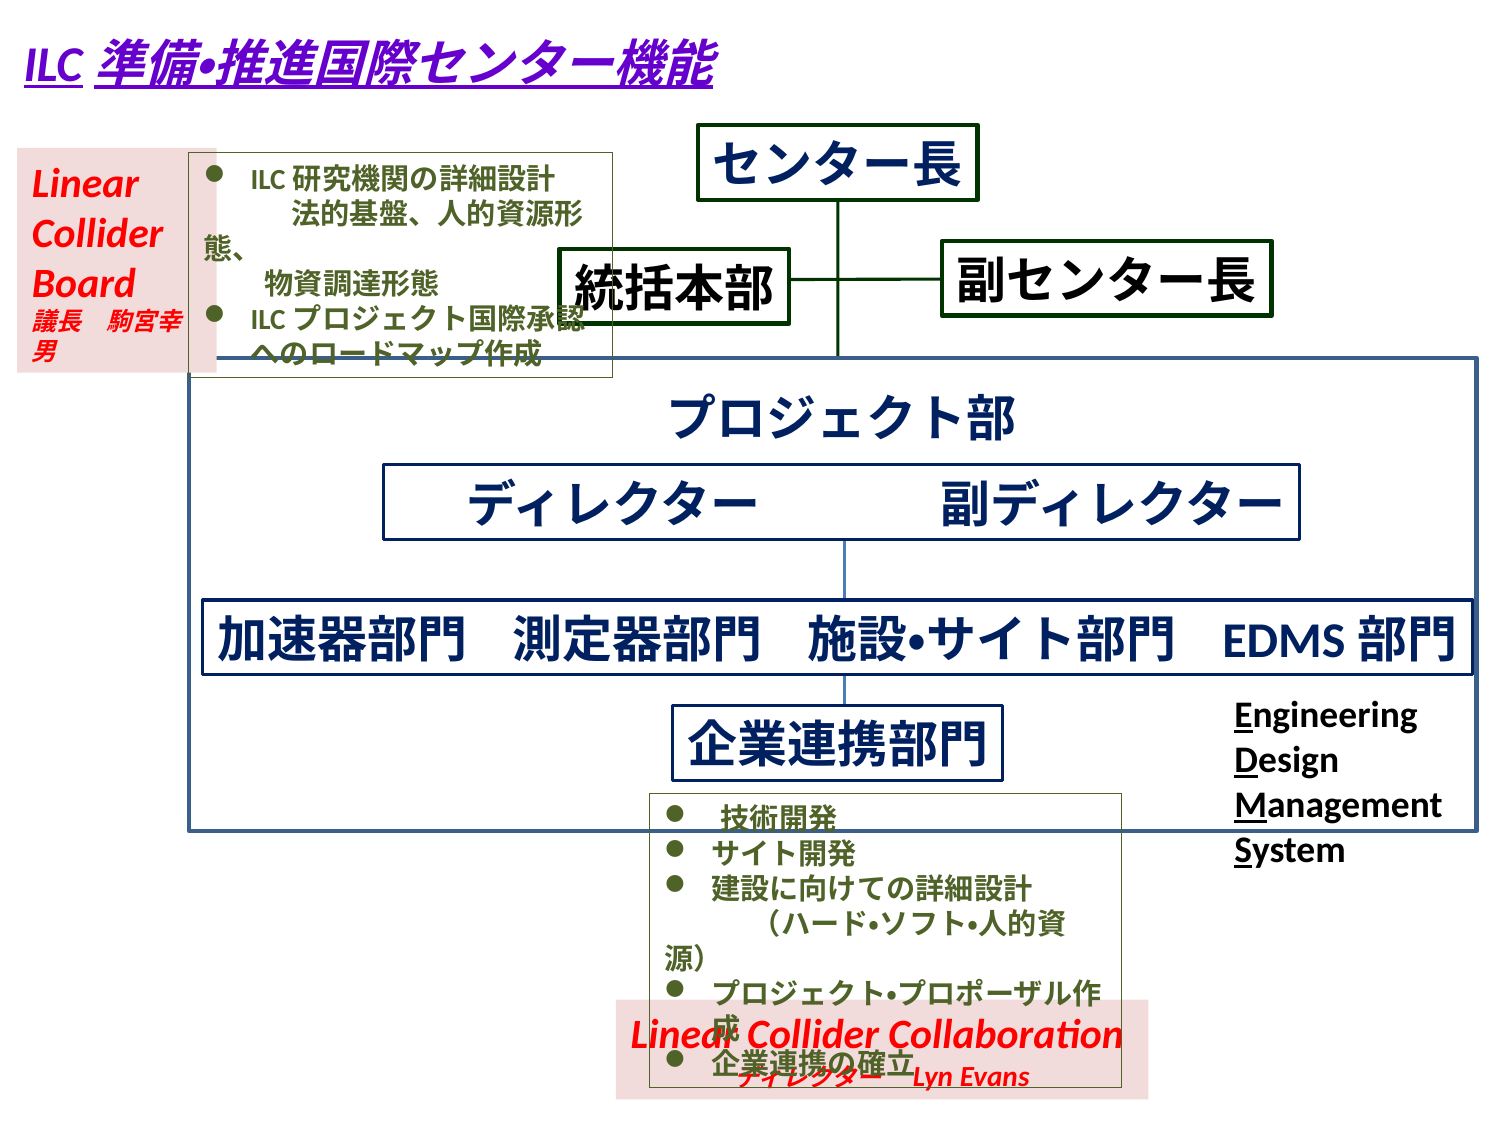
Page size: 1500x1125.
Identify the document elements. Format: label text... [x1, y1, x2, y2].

text_box 技術開発 サイト開発 建設に向けての詳細設計 （ハード・ソフト・人的資源） プロジェクト・プロポーザル作成 企業連携の確立 [649, 840, 1122, 1088]
text_box Linear Collider Board 議長 駒宮幸男 [17, 147, 183, 373]
text_box ILC準備・推進国際センター機能 [8, 24, 729, 99]
text_box Linear Collider Collaboration ディレクター Lyn Evans [615, 999, 1149, 1100]
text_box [188, 124, 1477, 832]
text_box Engineering Design Management System [1219, 840, 1458, 878]
